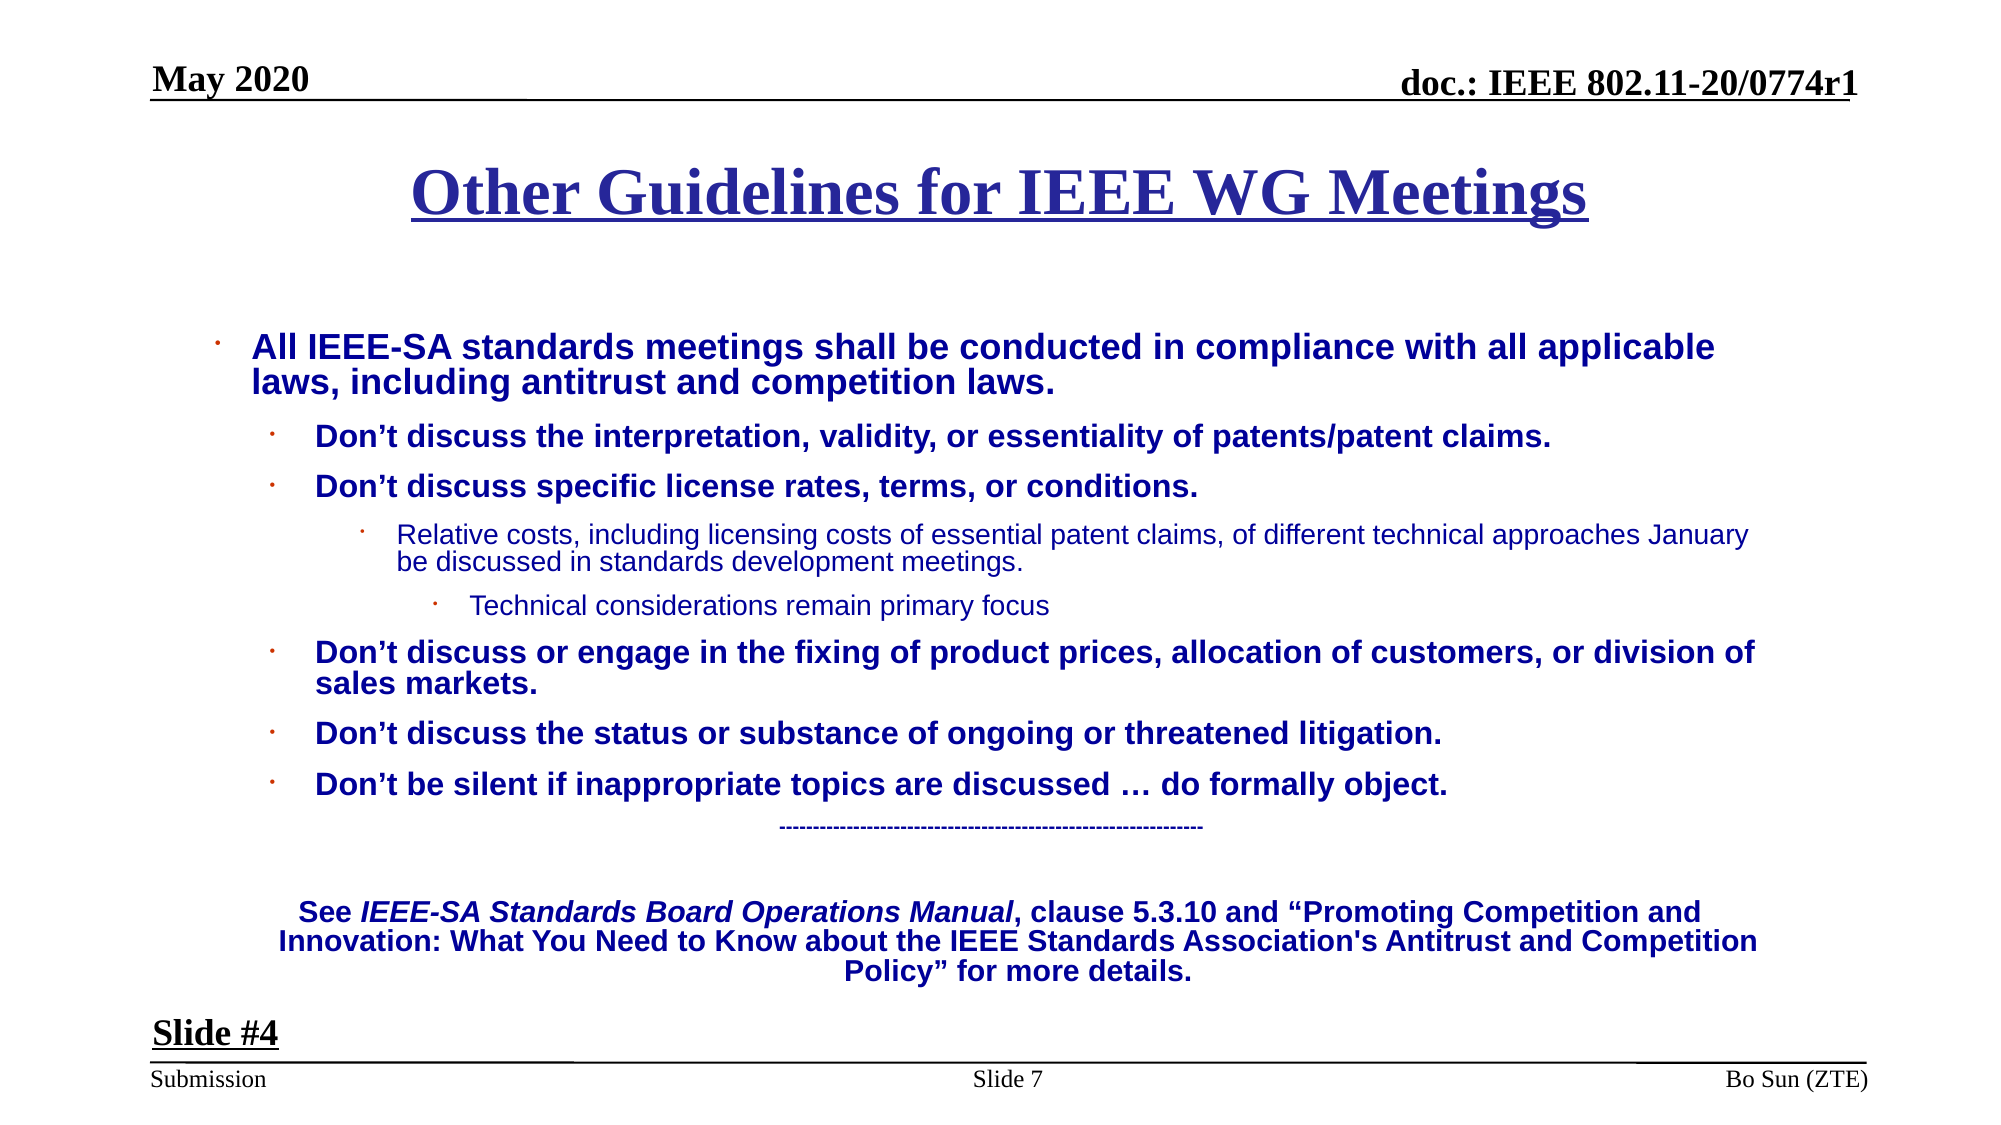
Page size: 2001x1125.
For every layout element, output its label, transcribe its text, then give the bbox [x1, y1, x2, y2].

footer Bo Sun (ZTE) [1171, 1061, 1869, 1093]
text_box Other Guidelines for IEEE WG Meetings [362, 100, 1638, 276]
text_box All IEEE-SA standards meetings shall be conducted in compliance with all applicable laws, including antitrust and competition laws. Don’t discuss the interpretation, validity, or essentiality of patents/patent claims. Don’t discuss specific license rates, terms, or conditions. Relative costs, including licensing costs of essential patent claims, of different technical approaches January be discussed in standards development meetings. Technical considerations remain primary focus Don’t discuss or engage in the fixing of product prices, allocation of customers, or division of sales markets. Don’t discuss the status or substance of ongoing or threatened litigation. Don’t be silent if inappropriate topics are discussed … do formally object. --------------------------------------------------------------- See IEEE-SA Standards Board Operations Manual, clause 5.3.10 and “Promoting Competition and Innovation: What You Need to Know about the IEEE Standards Association's Antitrust and Competition Policy” for more details. [200, 300, 1800, 1000]
text_box Slide #4 [137, 1000, 294, 1061]
slide_number Slide [949, 1061, 1067, 1123]
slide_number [152, 54, 563, 100]
